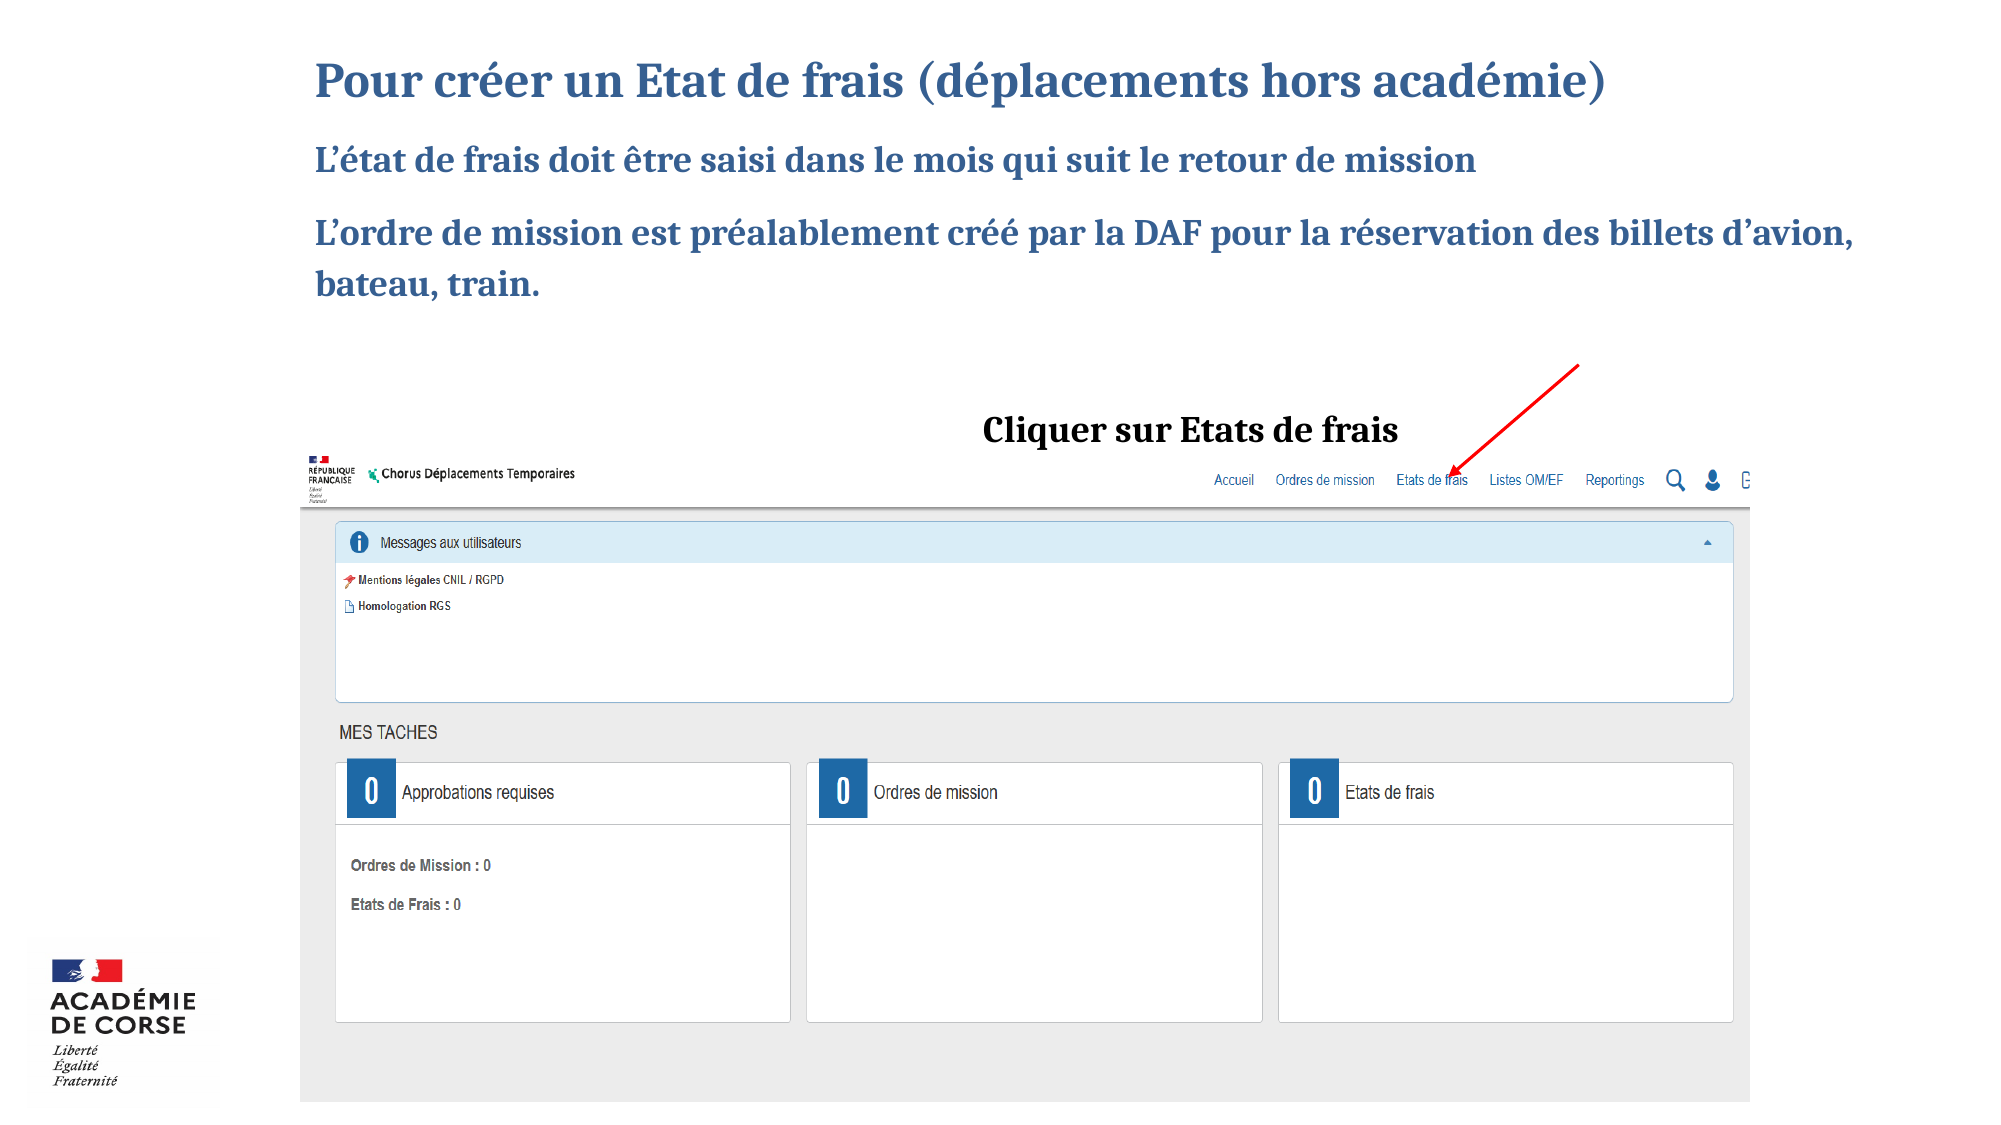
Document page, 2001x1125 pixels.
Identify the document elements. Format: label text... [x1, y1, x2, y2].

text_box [1448, 364, 1579, 478]
text_box Pour créer un Etat de frais (déplacements hors académie) L’état de frais doit être saisi dans le mois qui suit le retour de mission L’ordre de mission est préalablement créé par la DAF pour la réservation des billets d’avion, bateau, train. Cliquer sur Etats de frais [300, 31, 1959, 457]
picture [27, 937, 220, 1108]
picture [299, 456, 1750, 1102]
